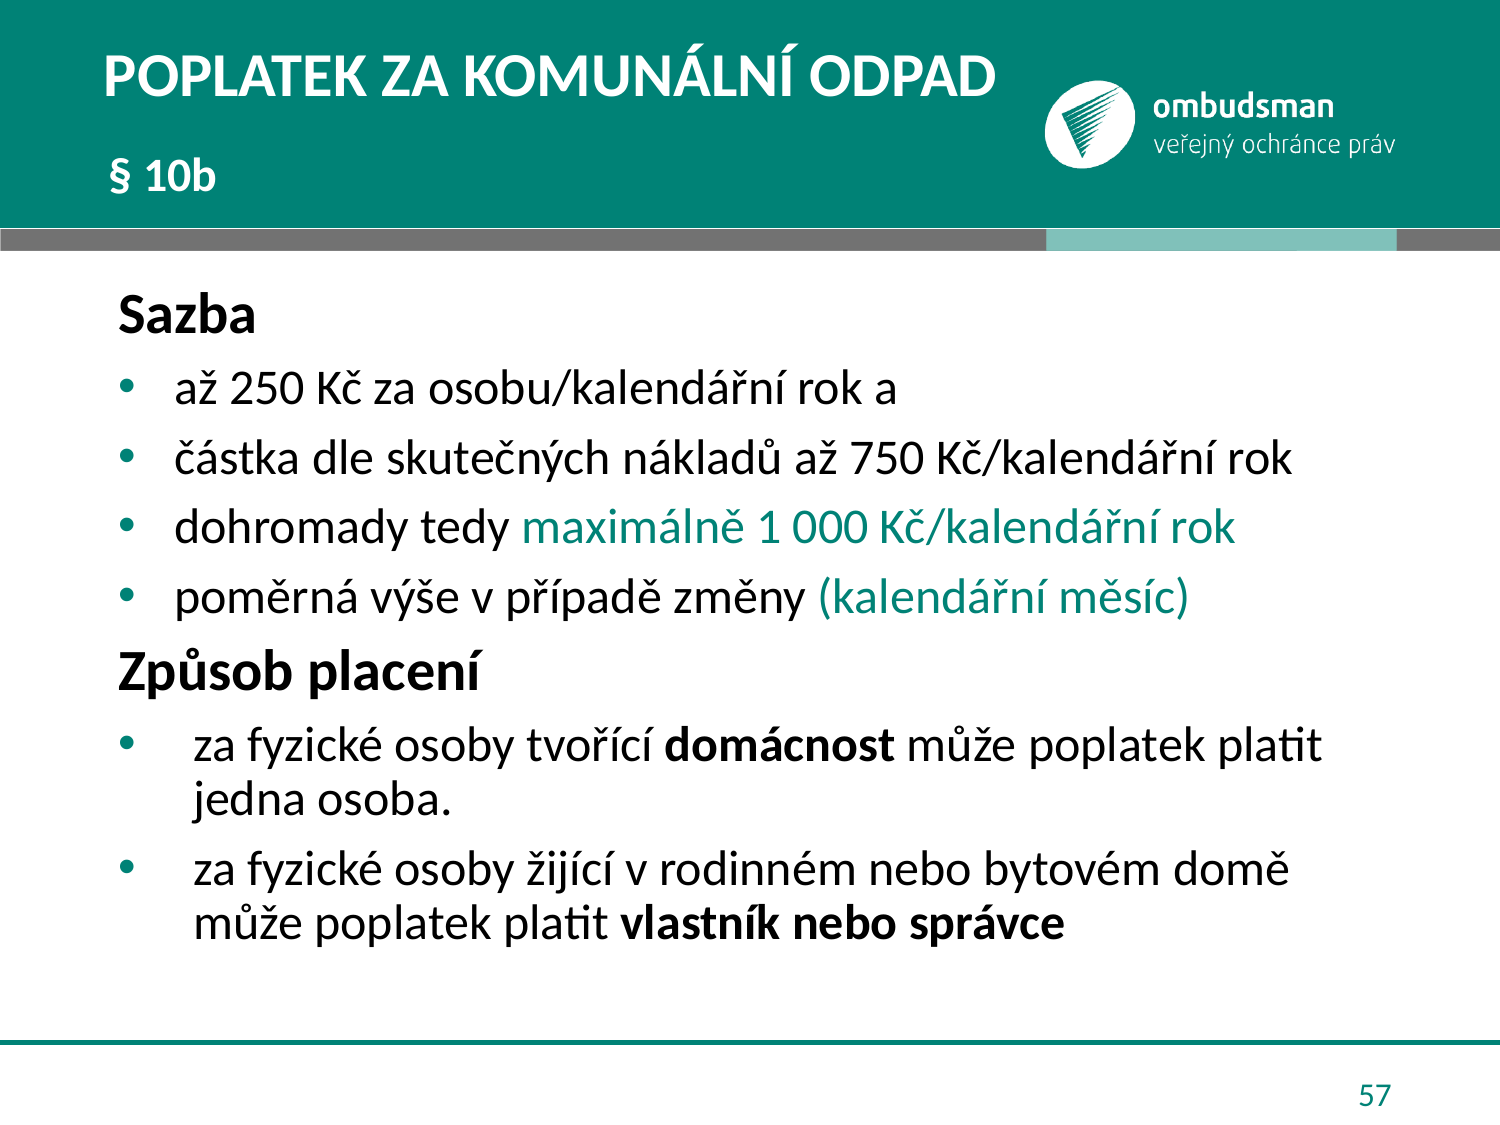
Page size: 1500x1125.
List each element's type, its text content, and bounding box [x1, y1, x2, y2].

list § 10b [93, 142, 992, 210]
title Poplatek za komunální odpad [0, 0, 1500, 228]
slide_number 57 [1062, 1062, 1407, 1123]
picture [0, 229, 1500, 251]
list Sazba až 250 Kč za osobu/kalendářní rok a částka dle skutečných nákladů až 750 Kč/kalendářní rok dohromady tedy maximálně 1 000 Kč/kalendářní rok poměrná výše v případě změny (kalendářní měsíc) Způsob placení za fyzické osoby tvořící domácnost může poplatek platit jedna osoba. za fyzické osoby žijící v rodinném nebo bytovém domě může poplatek platit vlastník nebo správce [103, 275, 1423, 1004]
